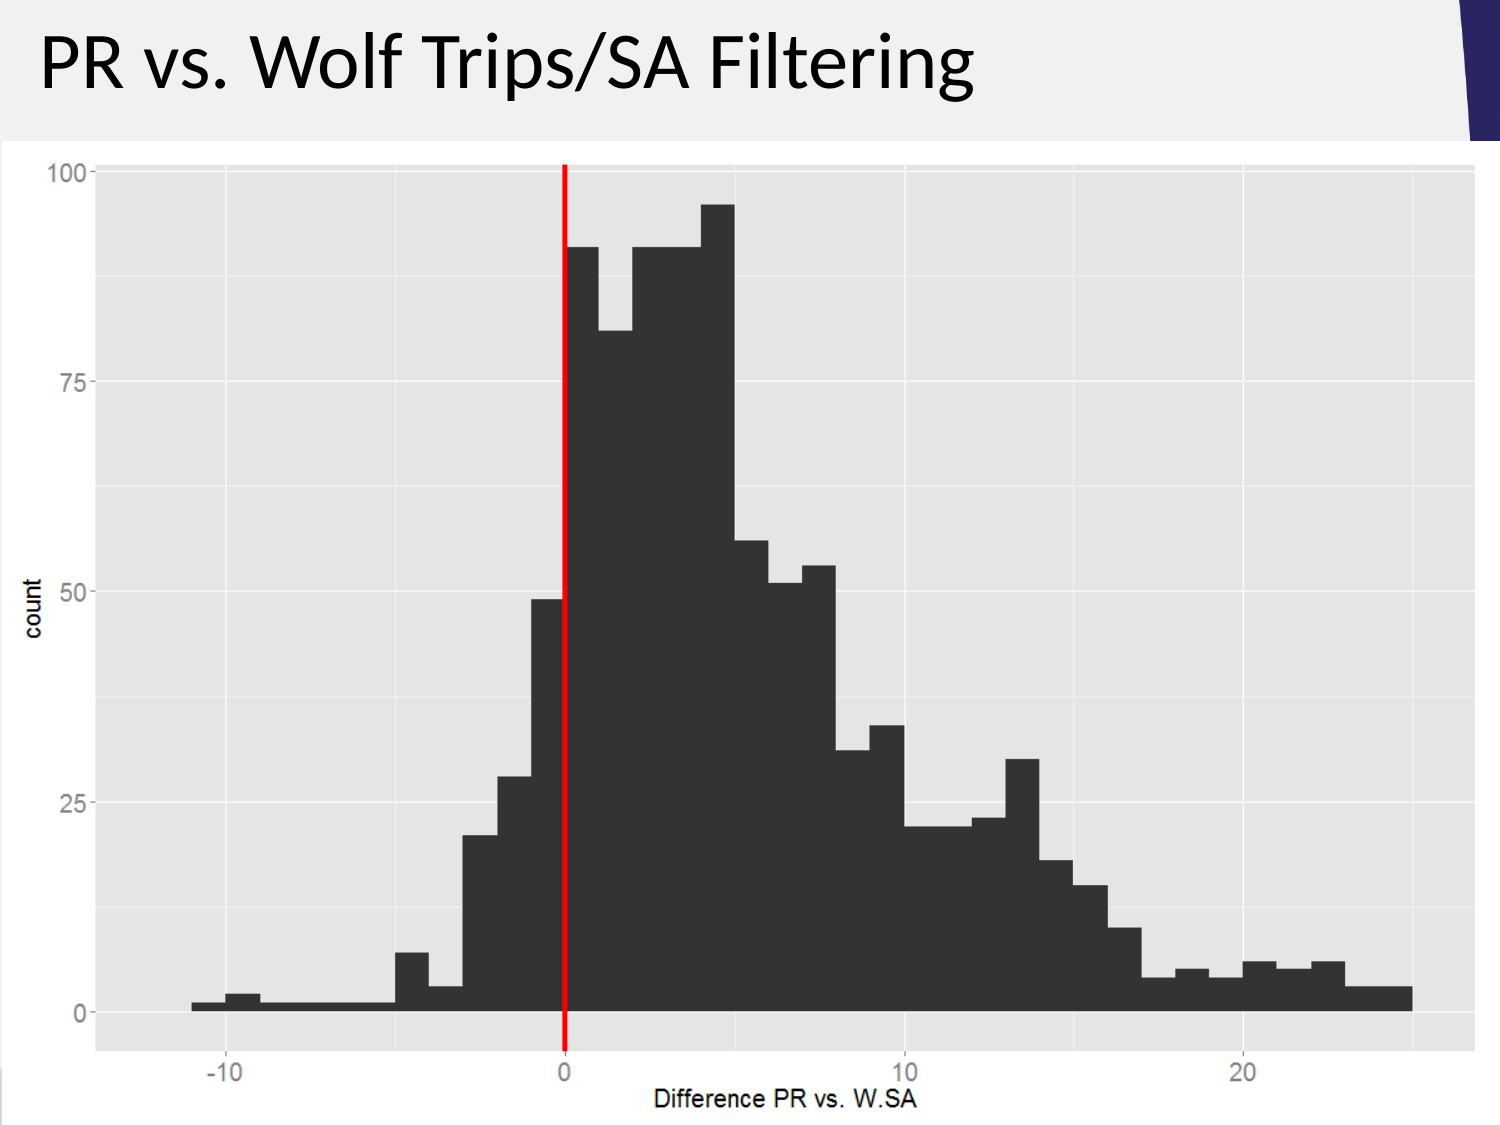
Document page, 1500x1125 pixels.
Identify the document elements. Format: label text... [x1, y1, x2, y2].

picture [0, 0, 1500, 1125]
title PR vs. Wolf Trips/SA Filtering [24, 0, 1350, 113]
